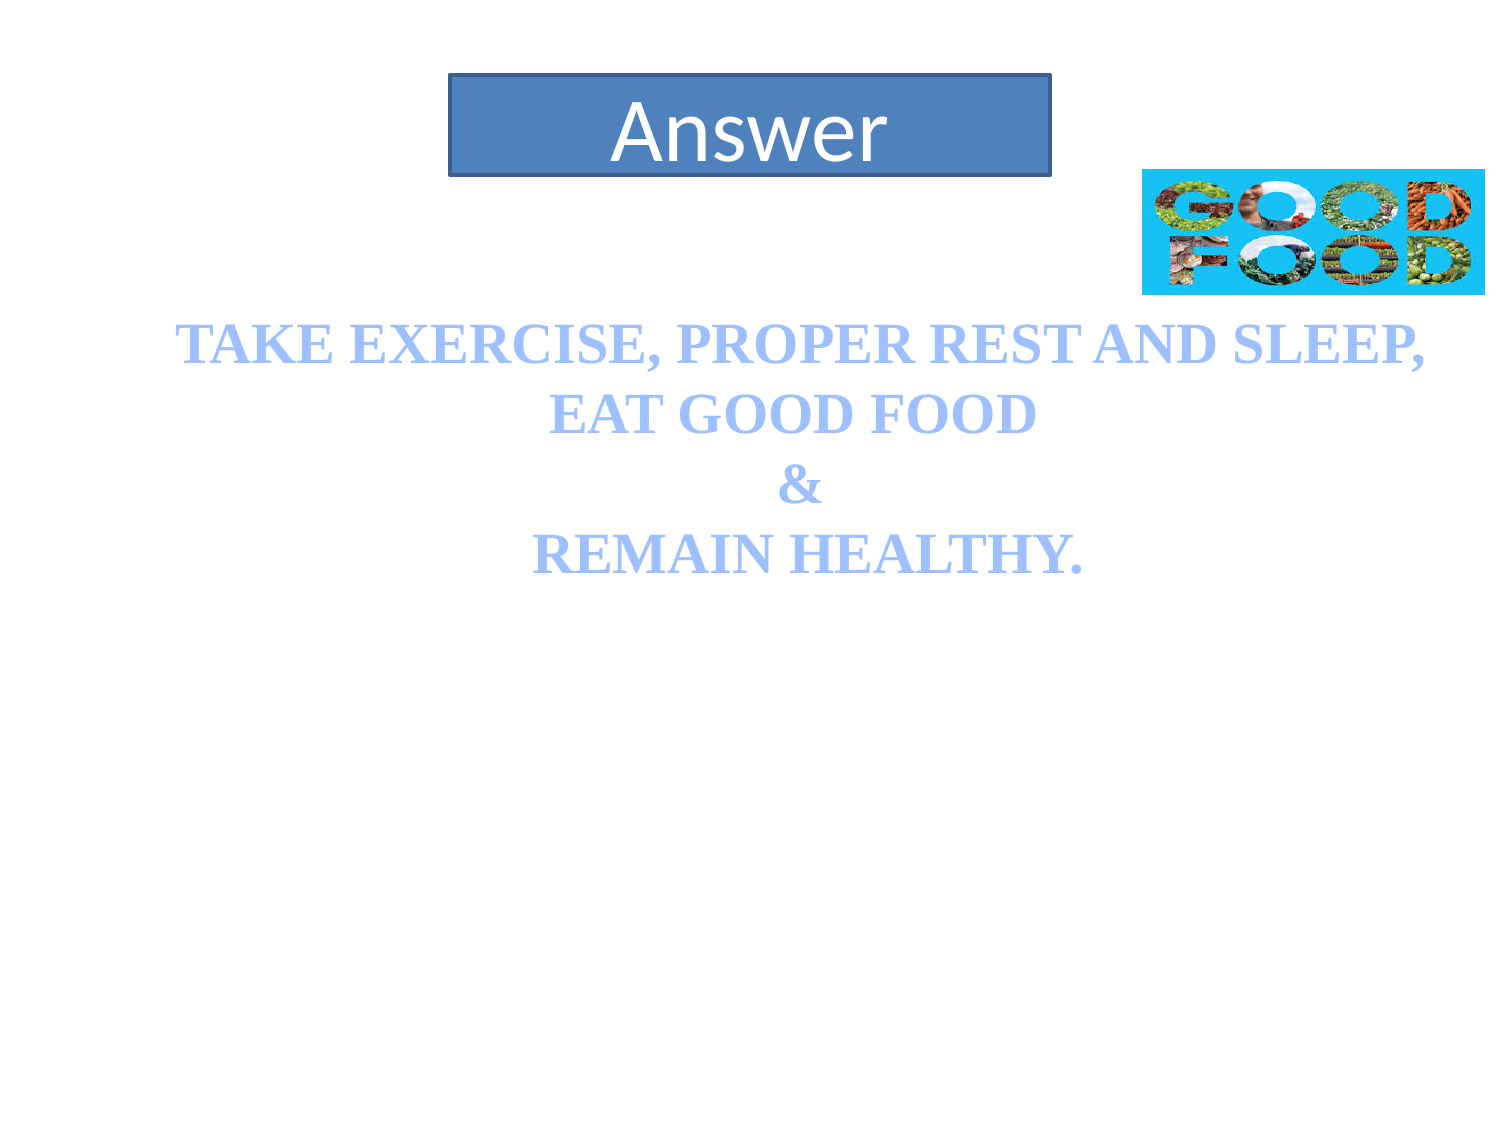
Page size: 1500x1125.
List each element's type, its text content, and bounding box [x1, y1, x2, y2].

text_box TAKE EXERCISE, PROPER REST AND SLEEP, EAT GOOD FOOD & REMAIN HEALTHY. [101, 297, 1500, 593]
picture [1142, 168, 1485, 295]
text_box Answer [448, 73, 1052, 177]
